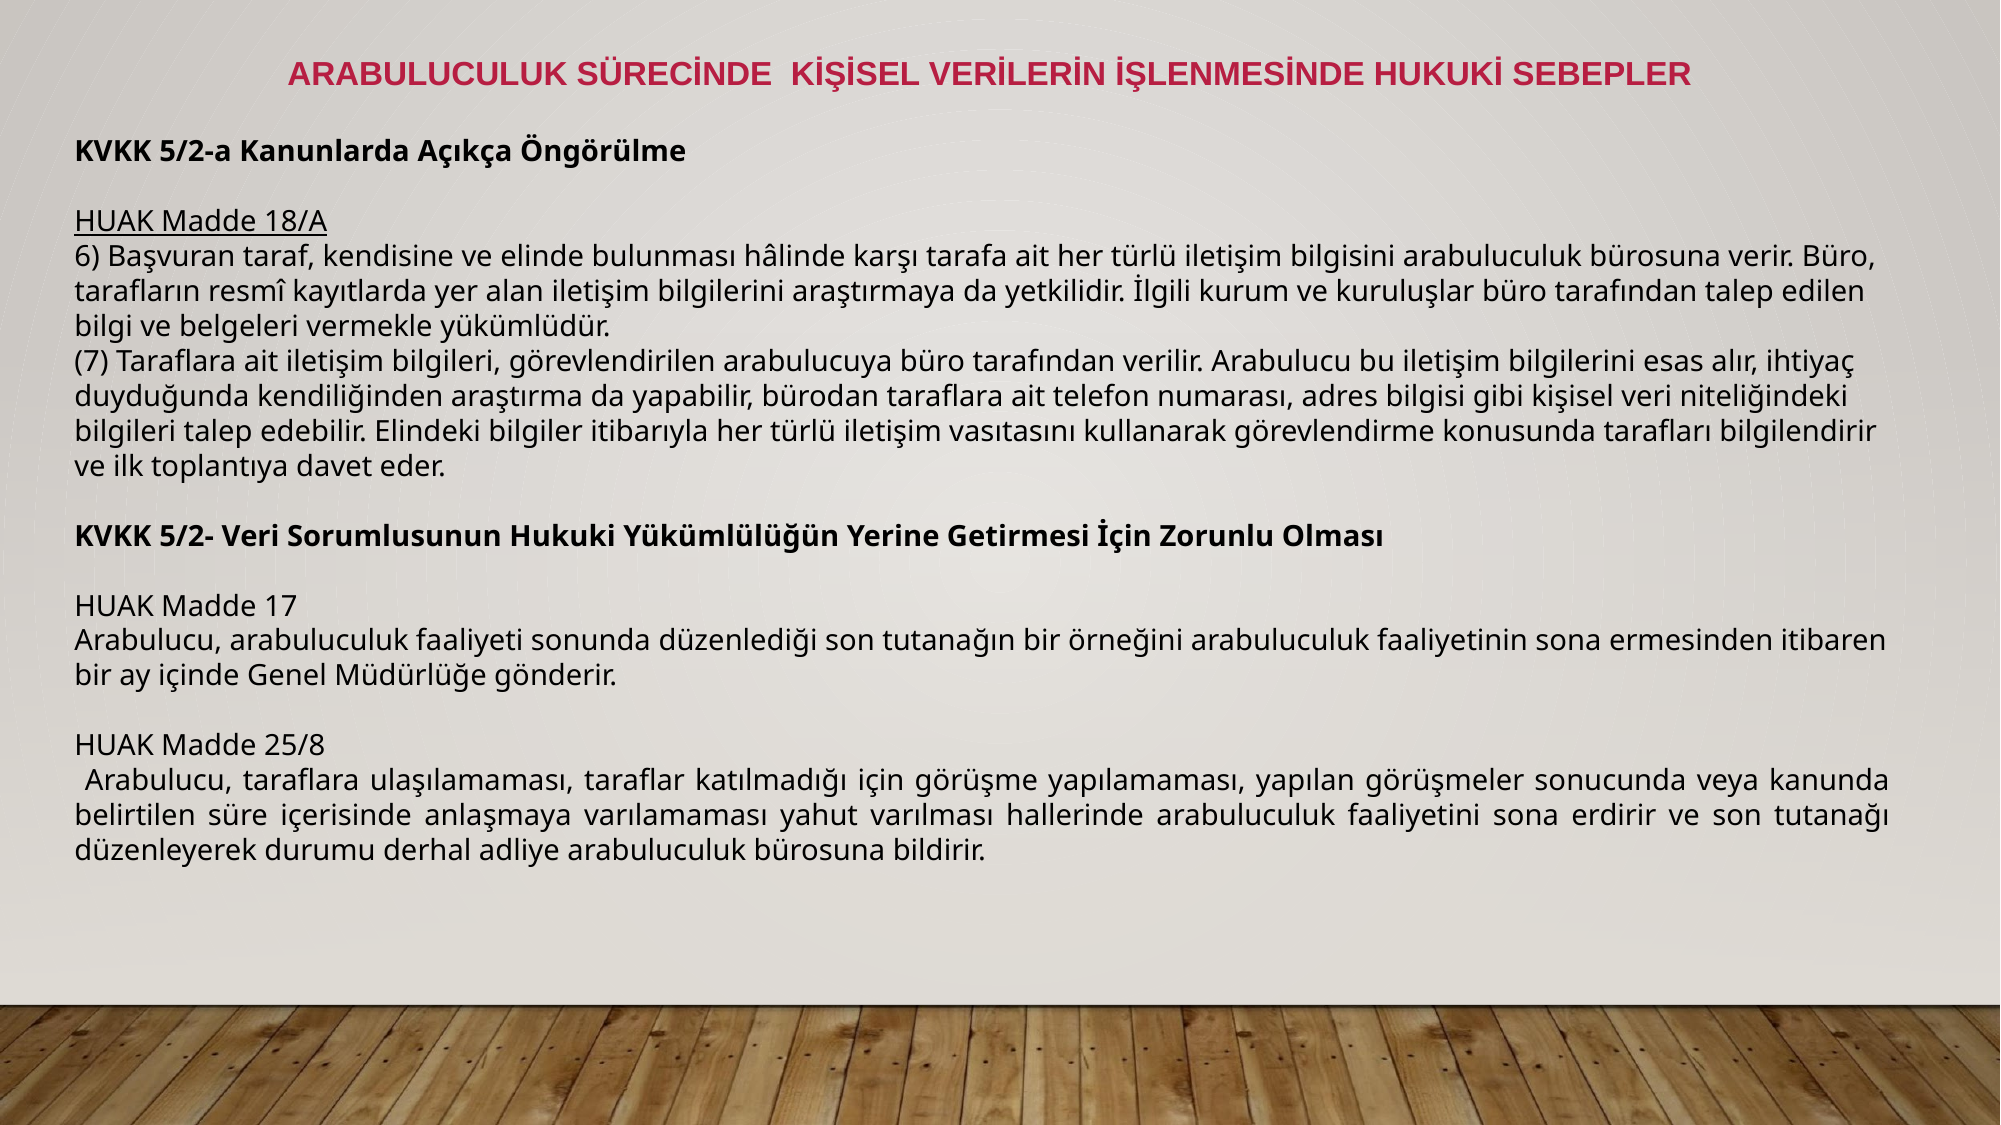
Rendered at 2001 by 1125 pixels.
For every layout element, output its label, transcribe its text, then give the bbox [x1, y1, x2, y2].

picture [0, 1005, 2000, 1125]
text_box ARABULUCULUK SÜRECİNDE KİŞİSEL VERİLERİN İŞLENMESİNDE HUKUKİ SEBEPLER KVKK 5/2-a Kanunlarda Açıkça Öngörülme HUAK Madde 18/A 6) Başvuran taraf, kendisine ve elinde bulunması hâlinde karşı tarafa ait her türlü iletişim bilgisini arabuluculuk bürosuna verir. Büro, tarafların resmî kayıtlarda yer alan iletişim bilgilerini araştırmaya da yetkilidir. İlgili kurum ve kuruluşlar büro tarafından talep edilen bilgi ve belgeleri vermekle yükümlüdür. (7) Taraflara ait iletişim bilgileri, görevlendirilen arabulucuya büro tarafından verilir. Arabulucu bu iletişim bilgilerini esas alır, ihtiyaç duyduğunda kendiliğinden araştırma da yapabilir, bürodan taraflara ait telefon numarası, adres bilgisi gibi kişisel veri niteliğindeki bilgileri talep edebilir. Elindeki bilgiler itibarıyla her türlü iletişim vasıtasını kullanarak görevlendirme konusunda tarafları bilgilendirir ve ilk toplantıya davet eder. KVKK 5/2- Veri Sorumlusunun Hukuki Yükümlülüğün Yerine Getirmesi İçin Zorunlu Olması HUAK Madde 17 Arabulucu, arabuluculuk faaliyeti sonunda düzenlediği son tutanağın bir örneğini arabuluculuk faaliyetinin sona ermesinden itibaren bir ay içinde Genel Müdürlüğe gönderir. HUAK Madde 25/8 Arabulucu, taraflara ulaşılamaması, taraflar katılmadığı için görüşme yapılamaması, yapılan görüşmeler sonucunda veya kanunda belirtilen süre içerisinde anlaşmaya varılamaması yahut varılması hallerinde arabuluculuk faaliyetini sona erdirir ve son tutanağı düzenleyerek durumu derhal adliye arabuluculuk bürosuna bildirir. [59, 45, 1907, 909]
